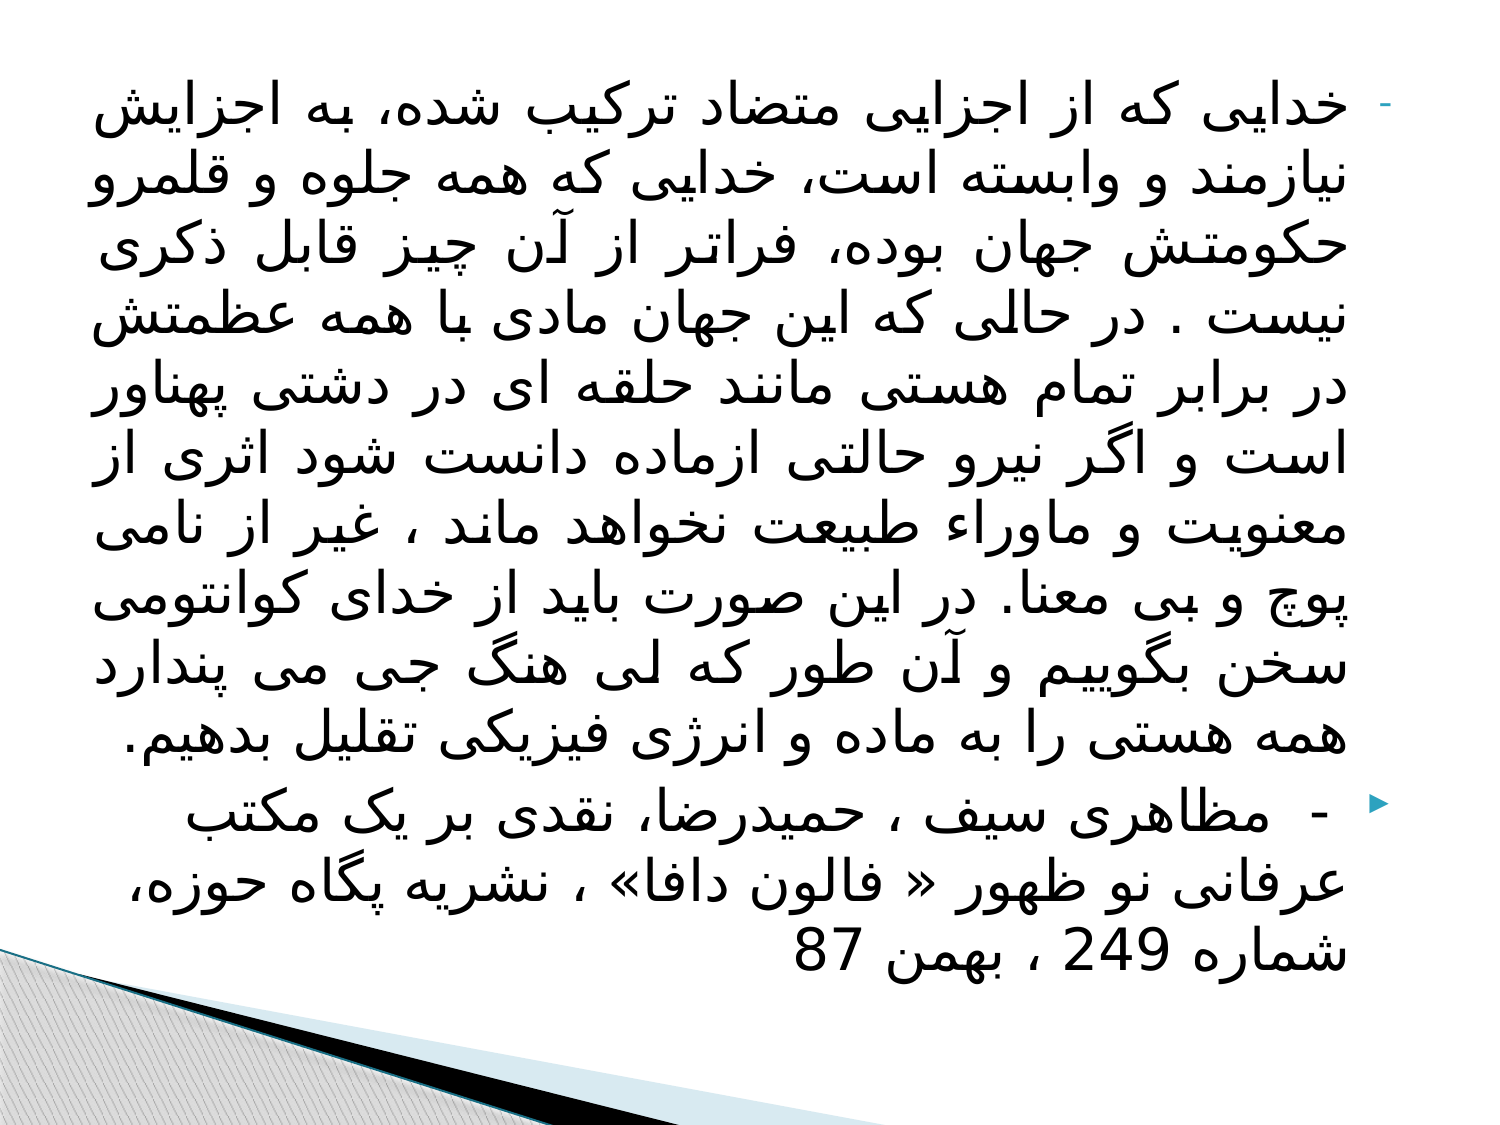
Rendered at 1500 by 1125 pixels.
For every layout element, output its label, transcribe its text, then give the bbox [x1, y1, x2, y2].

list خدایی که از اجزایی متضاد ترکیب شده، به اجزایش نیازمند و وابسته است، خدایی که همه جلوه و قلمرو حکومتش جهان بوده، فراتر از آن چیز قابل ذکری نیست . در حالی که این جهان مادی با همه عظمتش در برابر تمام هستی مانند حلقه ای در دشتی پهناور است و اگر نیرو حالتی ازماده دانست شود اثری از معنویت و ماوراء طبیعت نخواهد ماند ، غیر از نامی پوچ و بی معنا. در این صورت باید از خدای کوانتومی سخن بگوییم و آن طور که لی هنگ جی می پندارد همه هستی را به ماده و انرژی فیزیکی تقلیل بدهیم. - مظاهری سیف ، حمیدرضا، نقدی بر یک مکتب عرفانی نو ظهور « فالون دافا» ، نشریه پگاه حوزه، شماره 249 ، بهمن 87 [75, 58, 1425, 1005]
